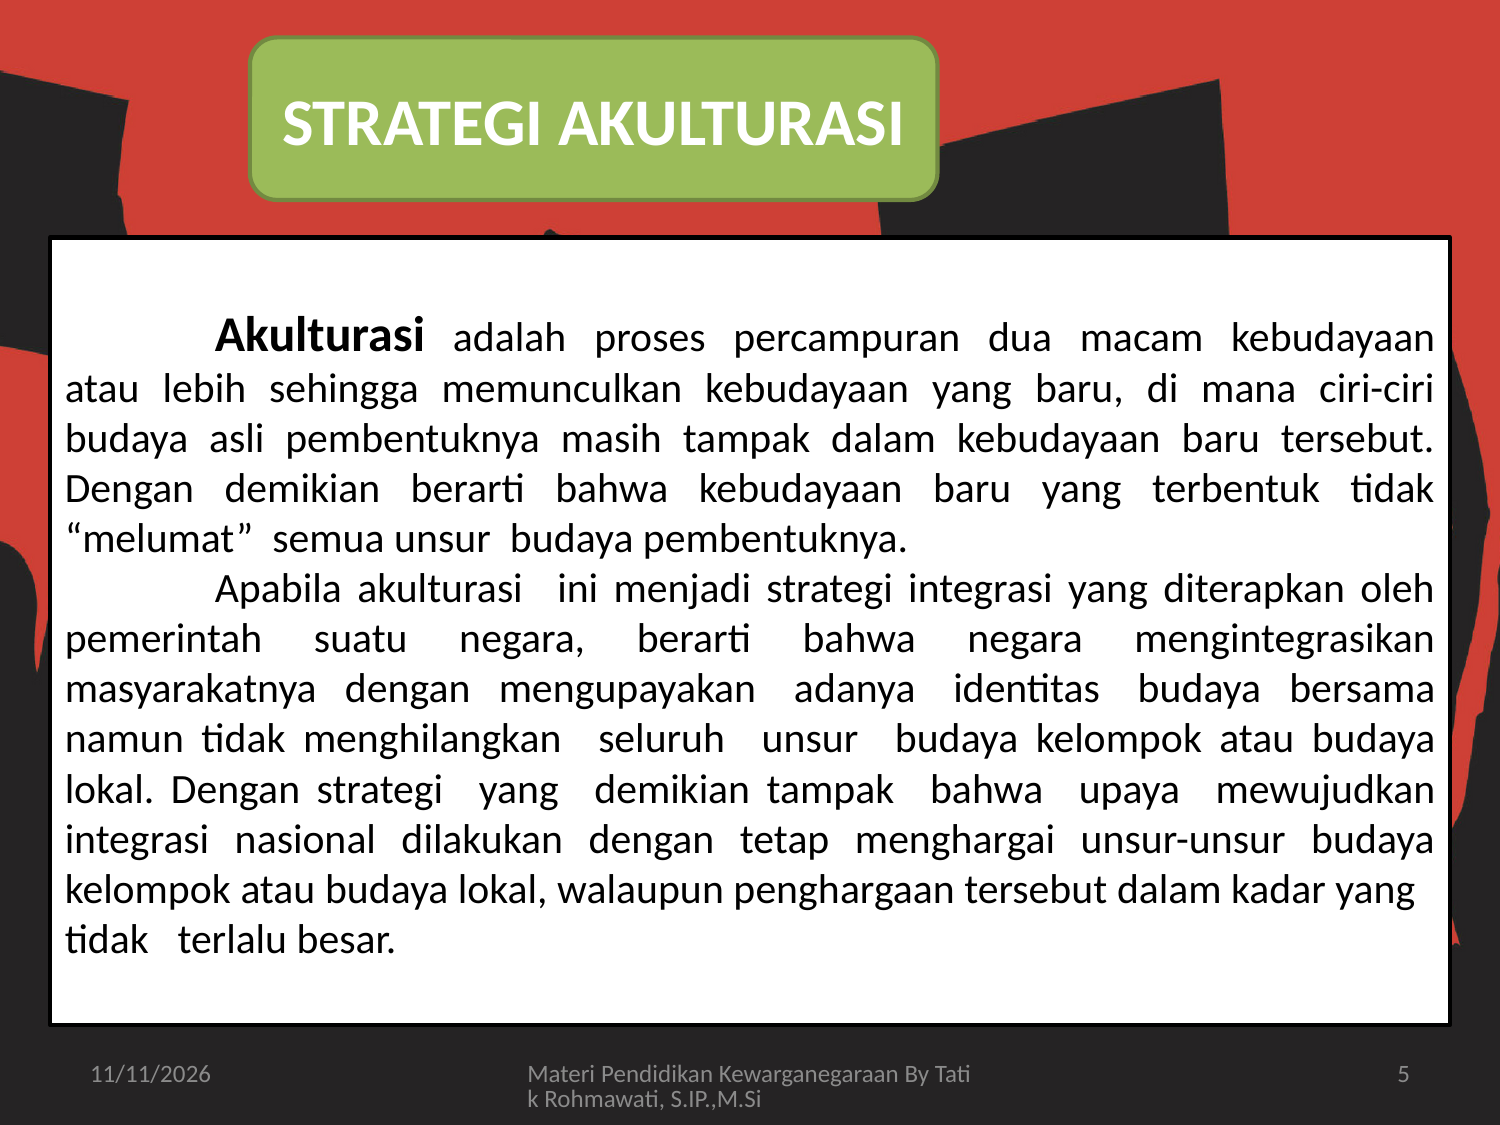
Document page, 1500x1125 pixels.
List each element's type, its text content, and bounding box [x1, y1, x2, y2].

picture [0, 0, 1500, 1125]
footer Materi Pendidikan Kewarganegaraan By Tatik Rohmawati, S.IP.,M.Si [512, 1042, 988, 1103]
text_box STRATEGI AKULTURASI [247, 35, 940, 203]
slide_number 5 [1074, 1042, 1425, 1103]
text_box Akulturasi adalah proses percampuran dua macam kebudayaan atau lebih sehingga memunculkan kebudayaan yang baru, di mana ciri-ciri budaya asli pembentuknya masih tampak dalam kebudayaan baru tersebut. Dengan demikian berarti bahwa kebudayaan baru yang terbentuk tidak “melumat” semua unsur budaya pembentuknya. Apabila akulturasi ini menjadi strategi integrasi yang diterapkan oleh pemerintah suatu negara, berarti bahwa negara mengintegrasikan masyarakatnya dengan mengupayakan adanya identitas budaya bersama namun tidak menghilangkan seluruh unsur budaya kelompok atau budaya lokal. Dengan strategi yang demikian tampak bahwa upaya mewujudkan integrasi nasional dilakukan dengan tetap menghargai unsur-unsur budaya kelompok atau budaya lokal, walaupun penghargaan tersebut dalam kadar yang tidak terlalu besar. [48, 235, 1452, 1027]
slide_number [75, 1042, 425, 1103]
